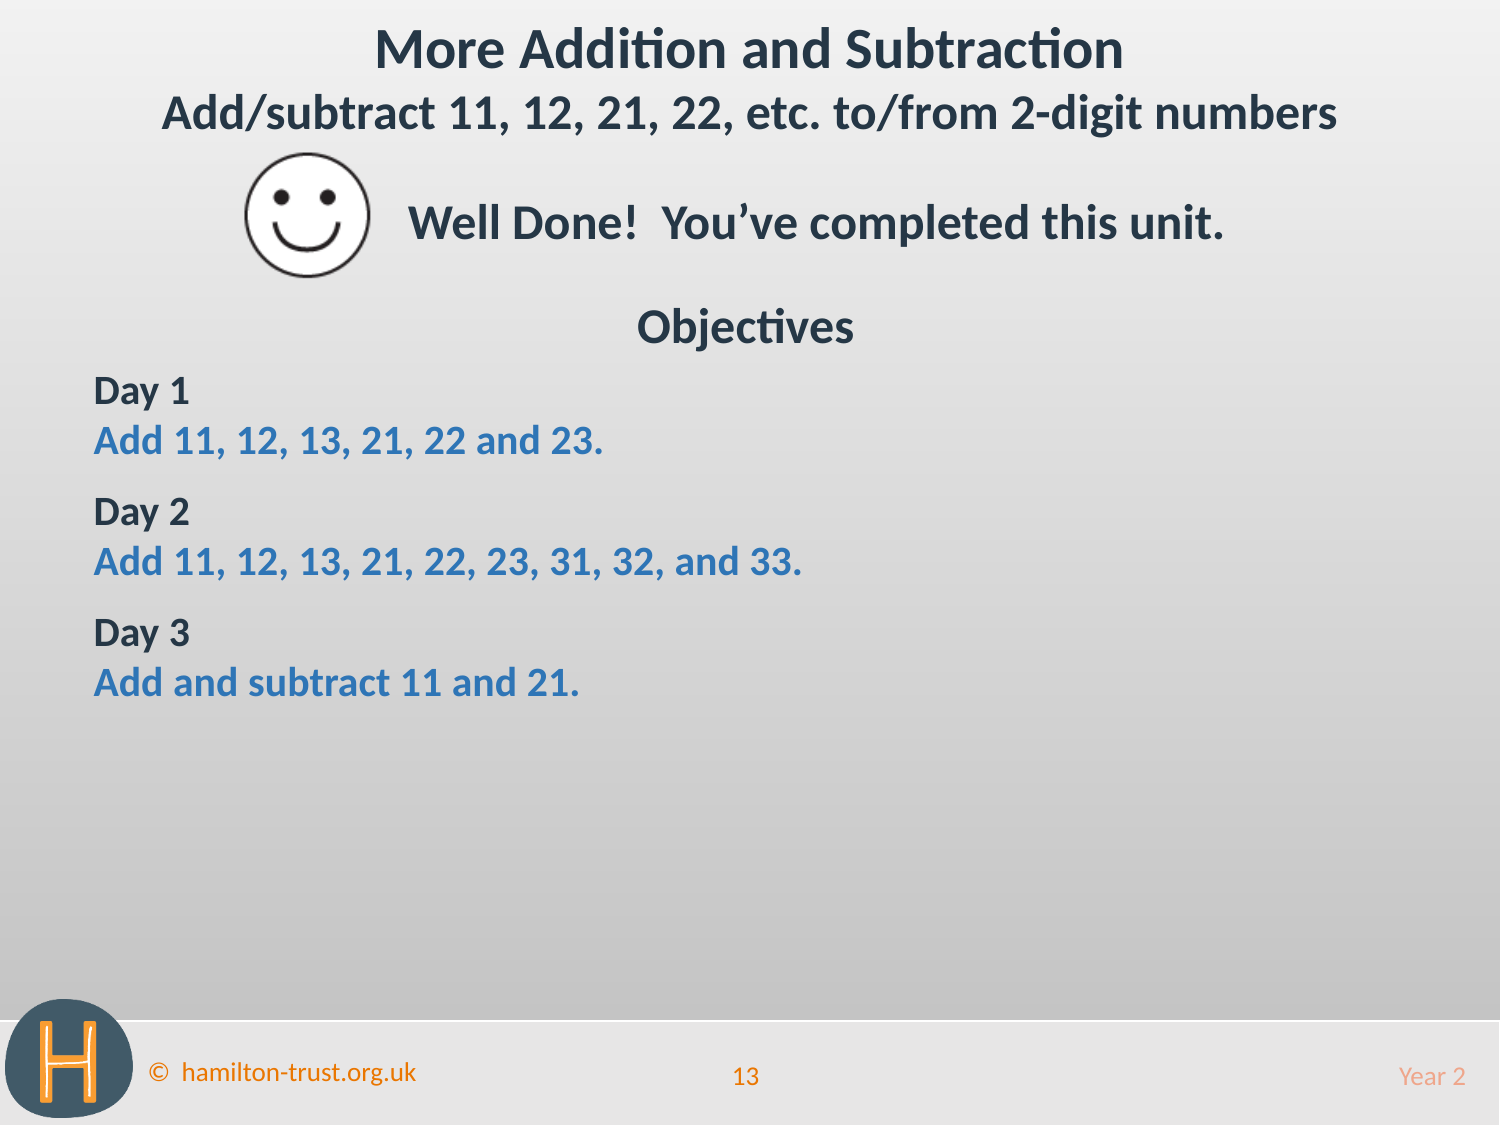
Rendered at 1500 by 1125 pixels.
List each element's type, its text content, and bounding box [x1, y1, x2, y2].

text_box Objectives Day 1 Add 11, 12, 13, 21, 22 and 23. Day 2 Add 11, 12, 13, 21, 22, 23, 31, 32, and 33. Day 3 Add and subtract 11 and 21. [78, 286, 1413, 712]
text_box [225, 131, 1267, 298]
text_box More Addition and Subtraction Add/subtract 11, 12, 21, 22, etc. to/from 2-digit numbers [19, 2, 1481, 148]
footer Year 2 [975, 1044, 1482, 1105]
picture [5, 999, 133, 1118]
slide_number 13 [686, 1044, 805, 1105]
